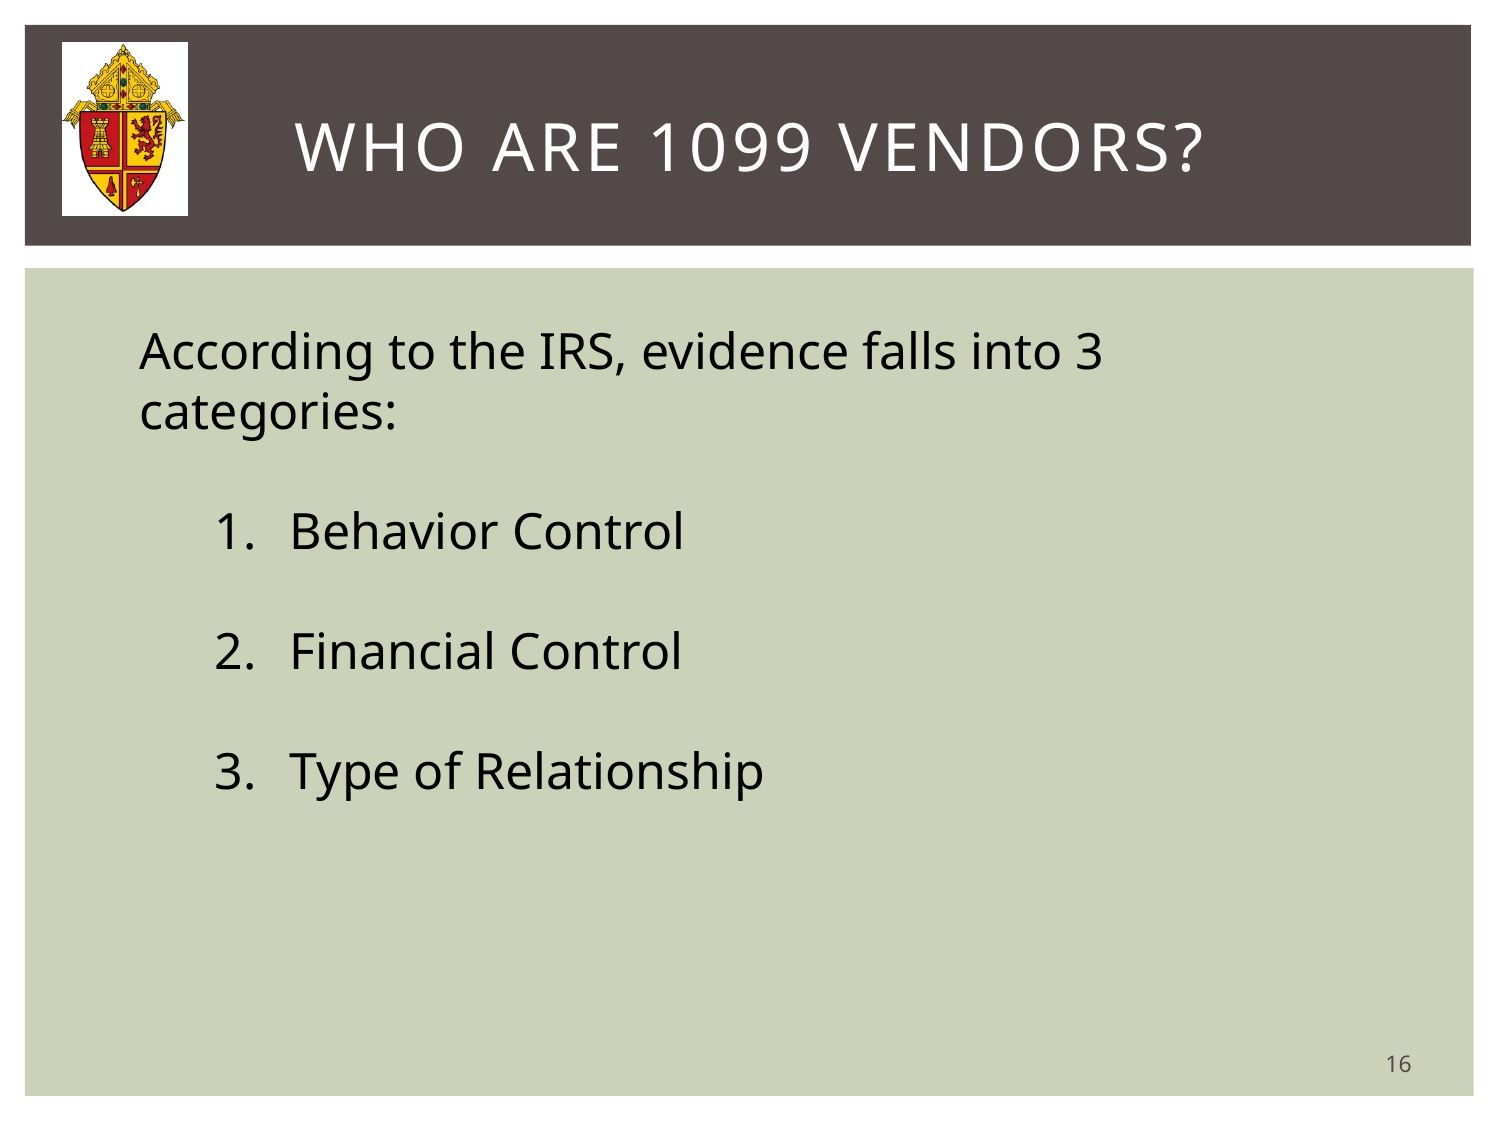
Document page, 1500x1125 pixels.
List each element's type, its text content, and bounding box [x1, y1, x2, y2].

picture [62, 42, 188, 217]
slide_number 16 [1349, 1041, 1448, 1089]
text_box According to the IRS, evidence falls into 3 categories: Behavior Control Financial Control Type of Relationship [124, 312, 1388, 808]
title Who are 1099 vendors? [62, 58, 1438, 232]
